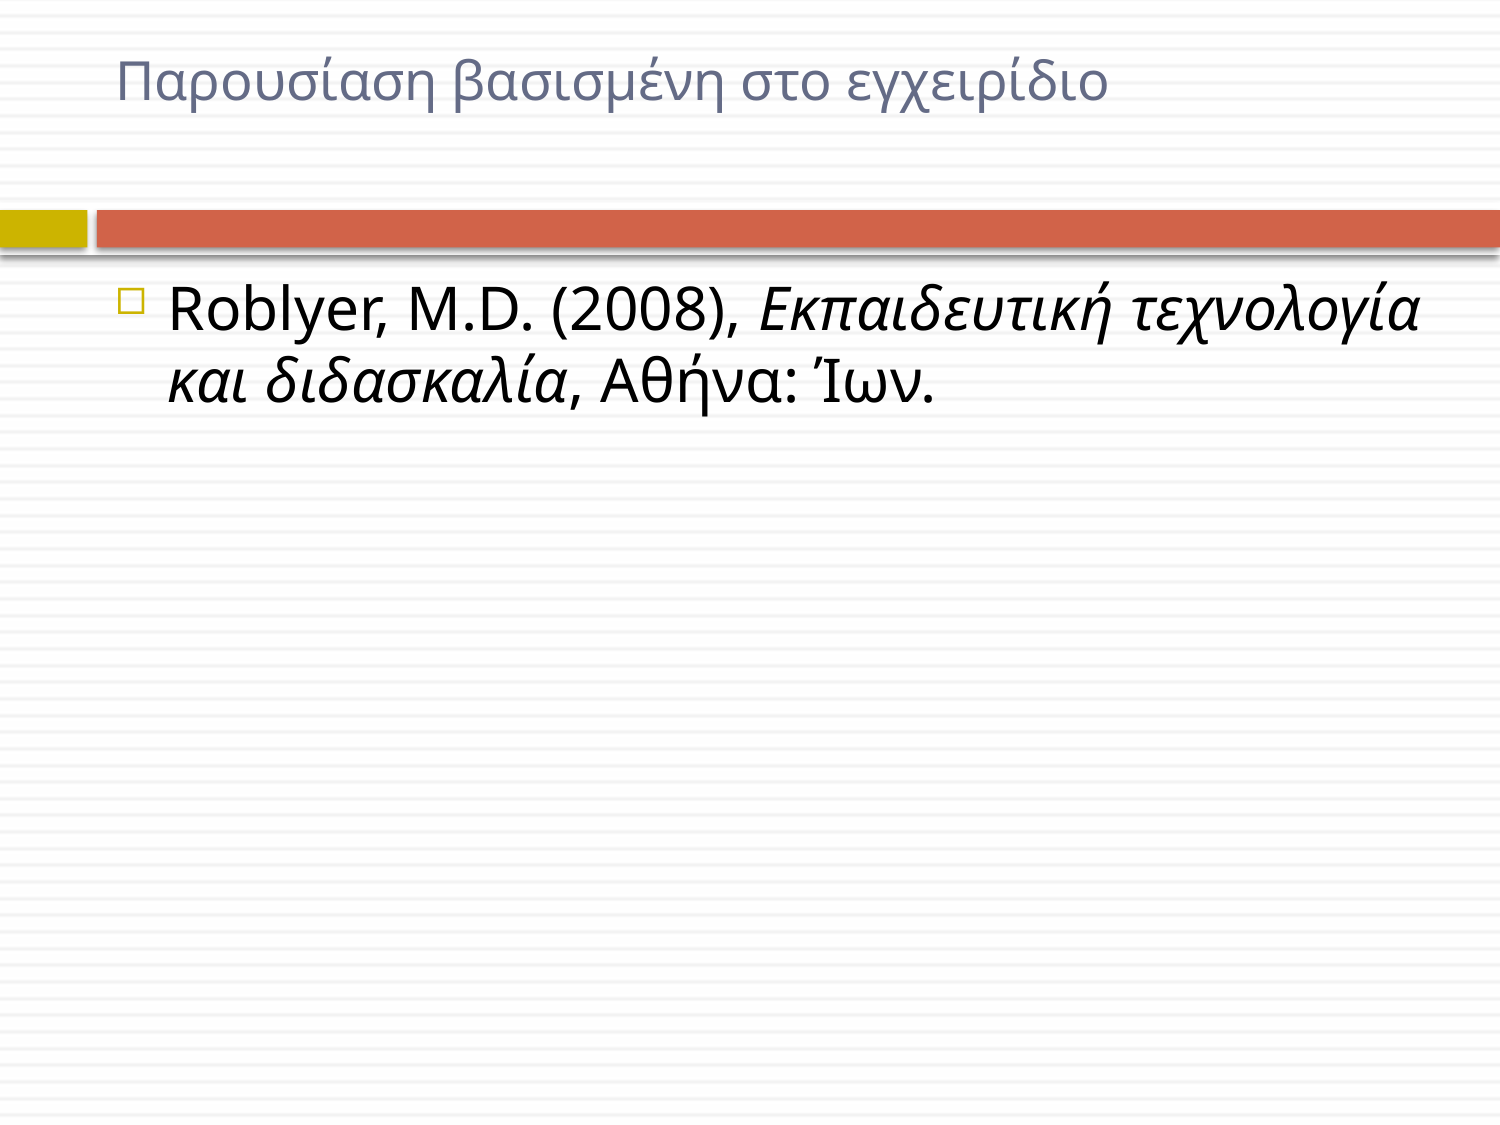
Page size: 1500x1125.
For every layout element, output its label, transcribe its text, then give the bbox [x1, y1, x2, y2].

title Παρουσίαση βασισμένη στο εγχειρίδιο [100, 37, 1438, 200]
list Roblyer, M.D. (2008), Εκπαιδευτική τεχνολογία και διδασκαλία, Αθήνα: Ίων. [100, 262, 1438, 1000]
